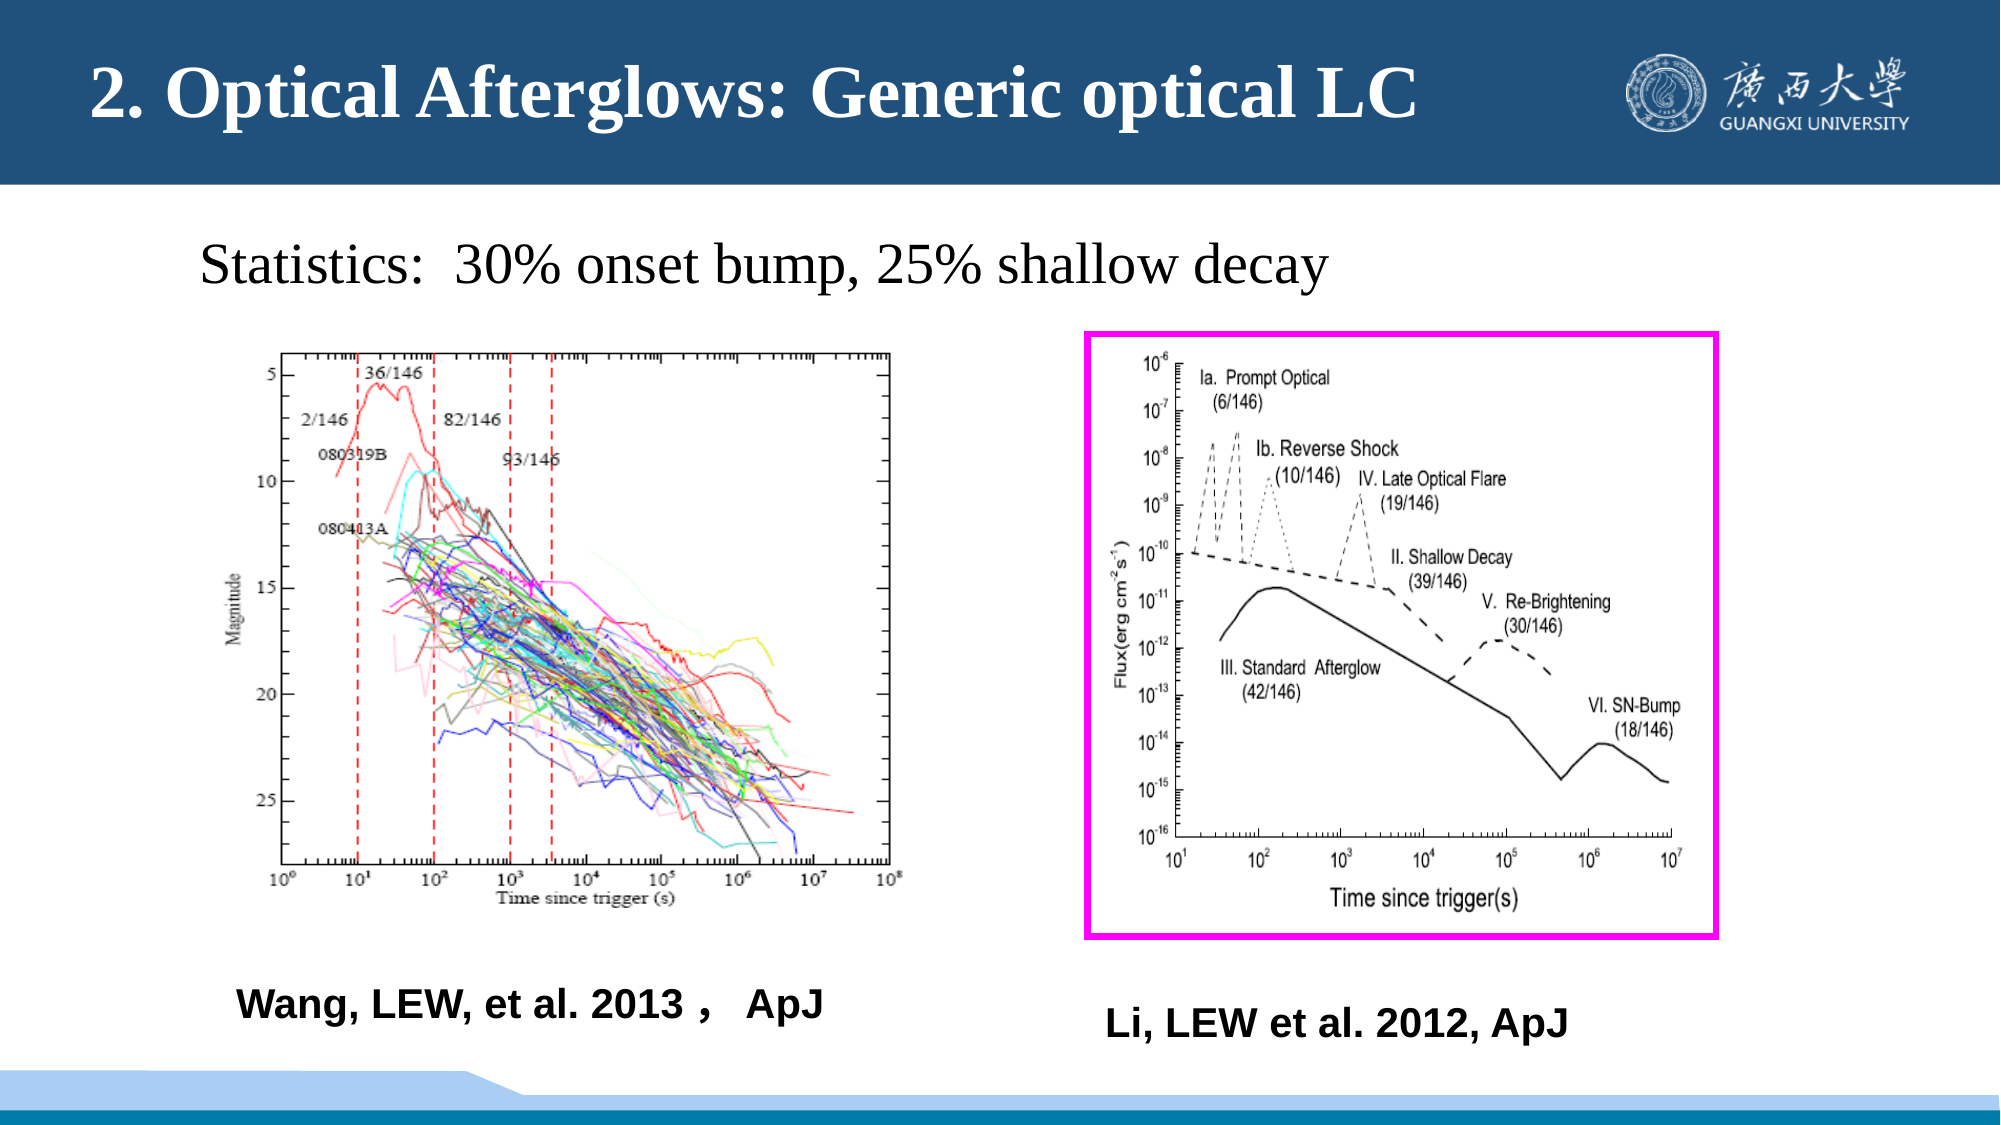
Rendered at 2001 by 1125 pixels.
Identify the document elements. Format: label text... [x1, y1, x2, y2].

text_box Wang, LEW, et al. 2013，ApJ [221, 969, 928, 1035]
picture [184, 320, 928, 918]
text_box Statistics: 30% onset bump, 25% shallow decay [184, 218, 1987, 304]
text_box Li, LEW et al. 2012, ApJ [1090, 987, 1927, 1053]
picture [1090, 336, 1713, 934]
text_box 2. Optical Afterglows: Generic optical LC [74, 1, 1679, 186]
picture [1679, 53, 1910, 132]
